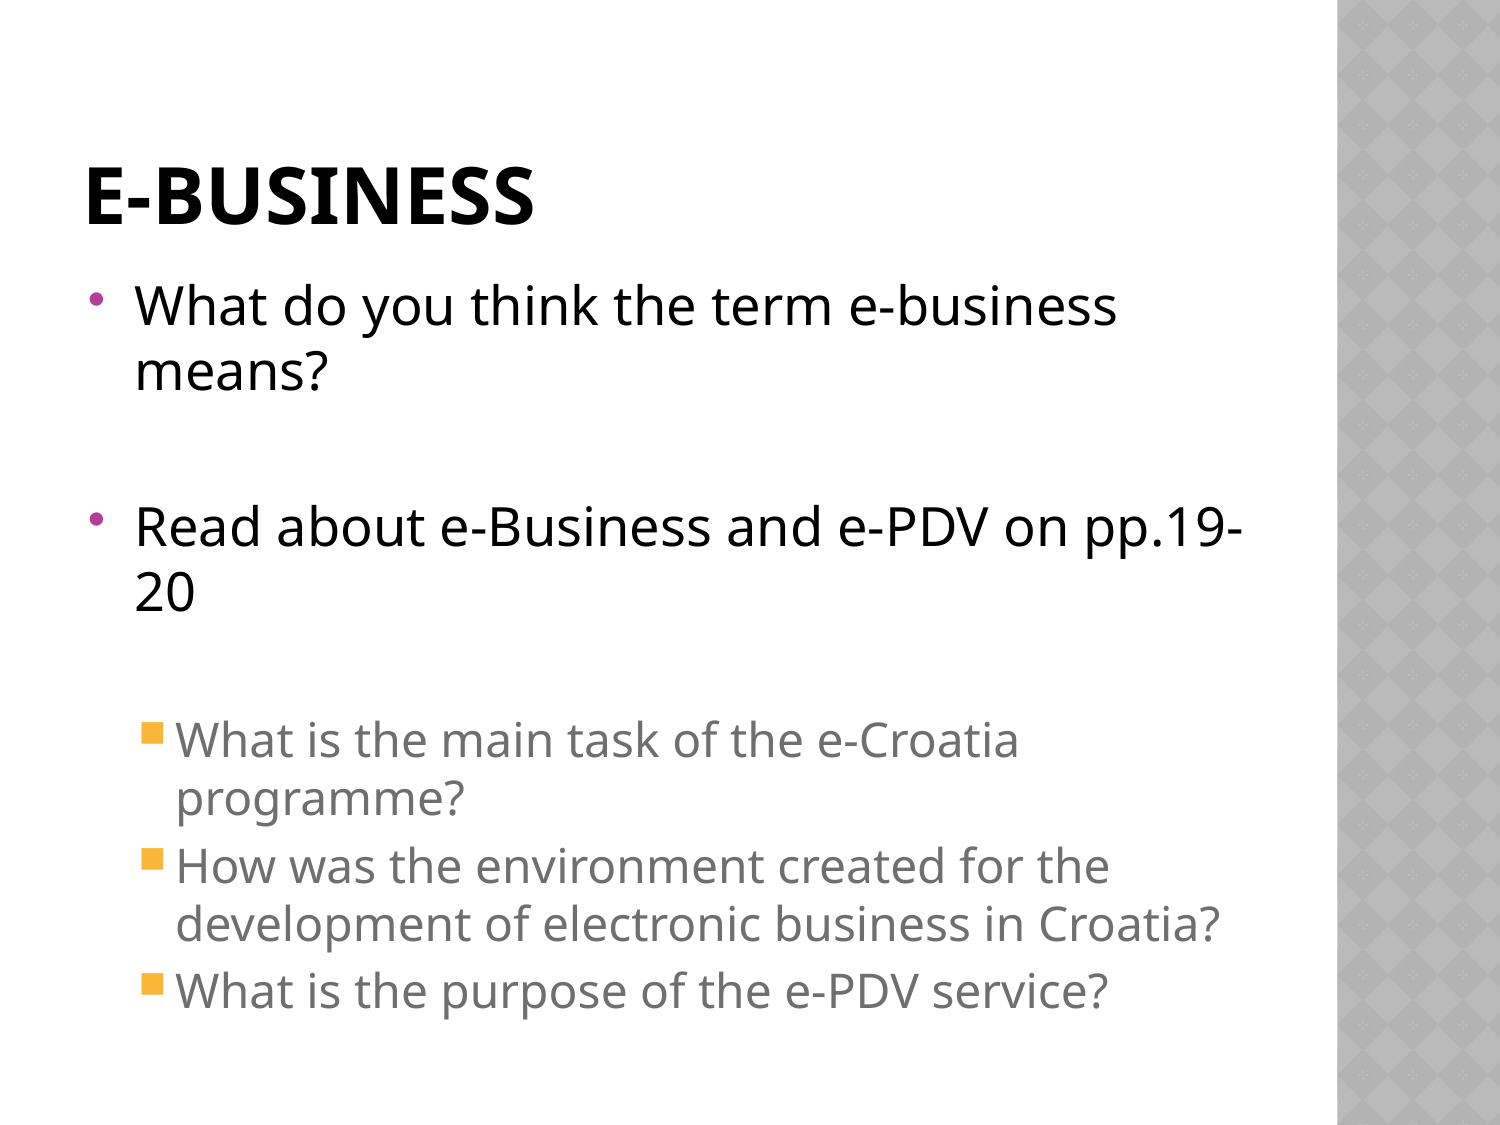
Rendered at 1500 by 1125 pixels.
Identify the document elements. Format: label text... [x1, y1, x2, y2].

list What do you think the term e-business means? Read about e-Business and e-PDV on pp.19-20 What is the main task of the e-Croatia programme? How was the environment created for the development of electronic business in Croatia? What is the purpose of the e-PDV service? [75, 264, 1263, 1059]
title E-business [75, 52, 1263, 240]
